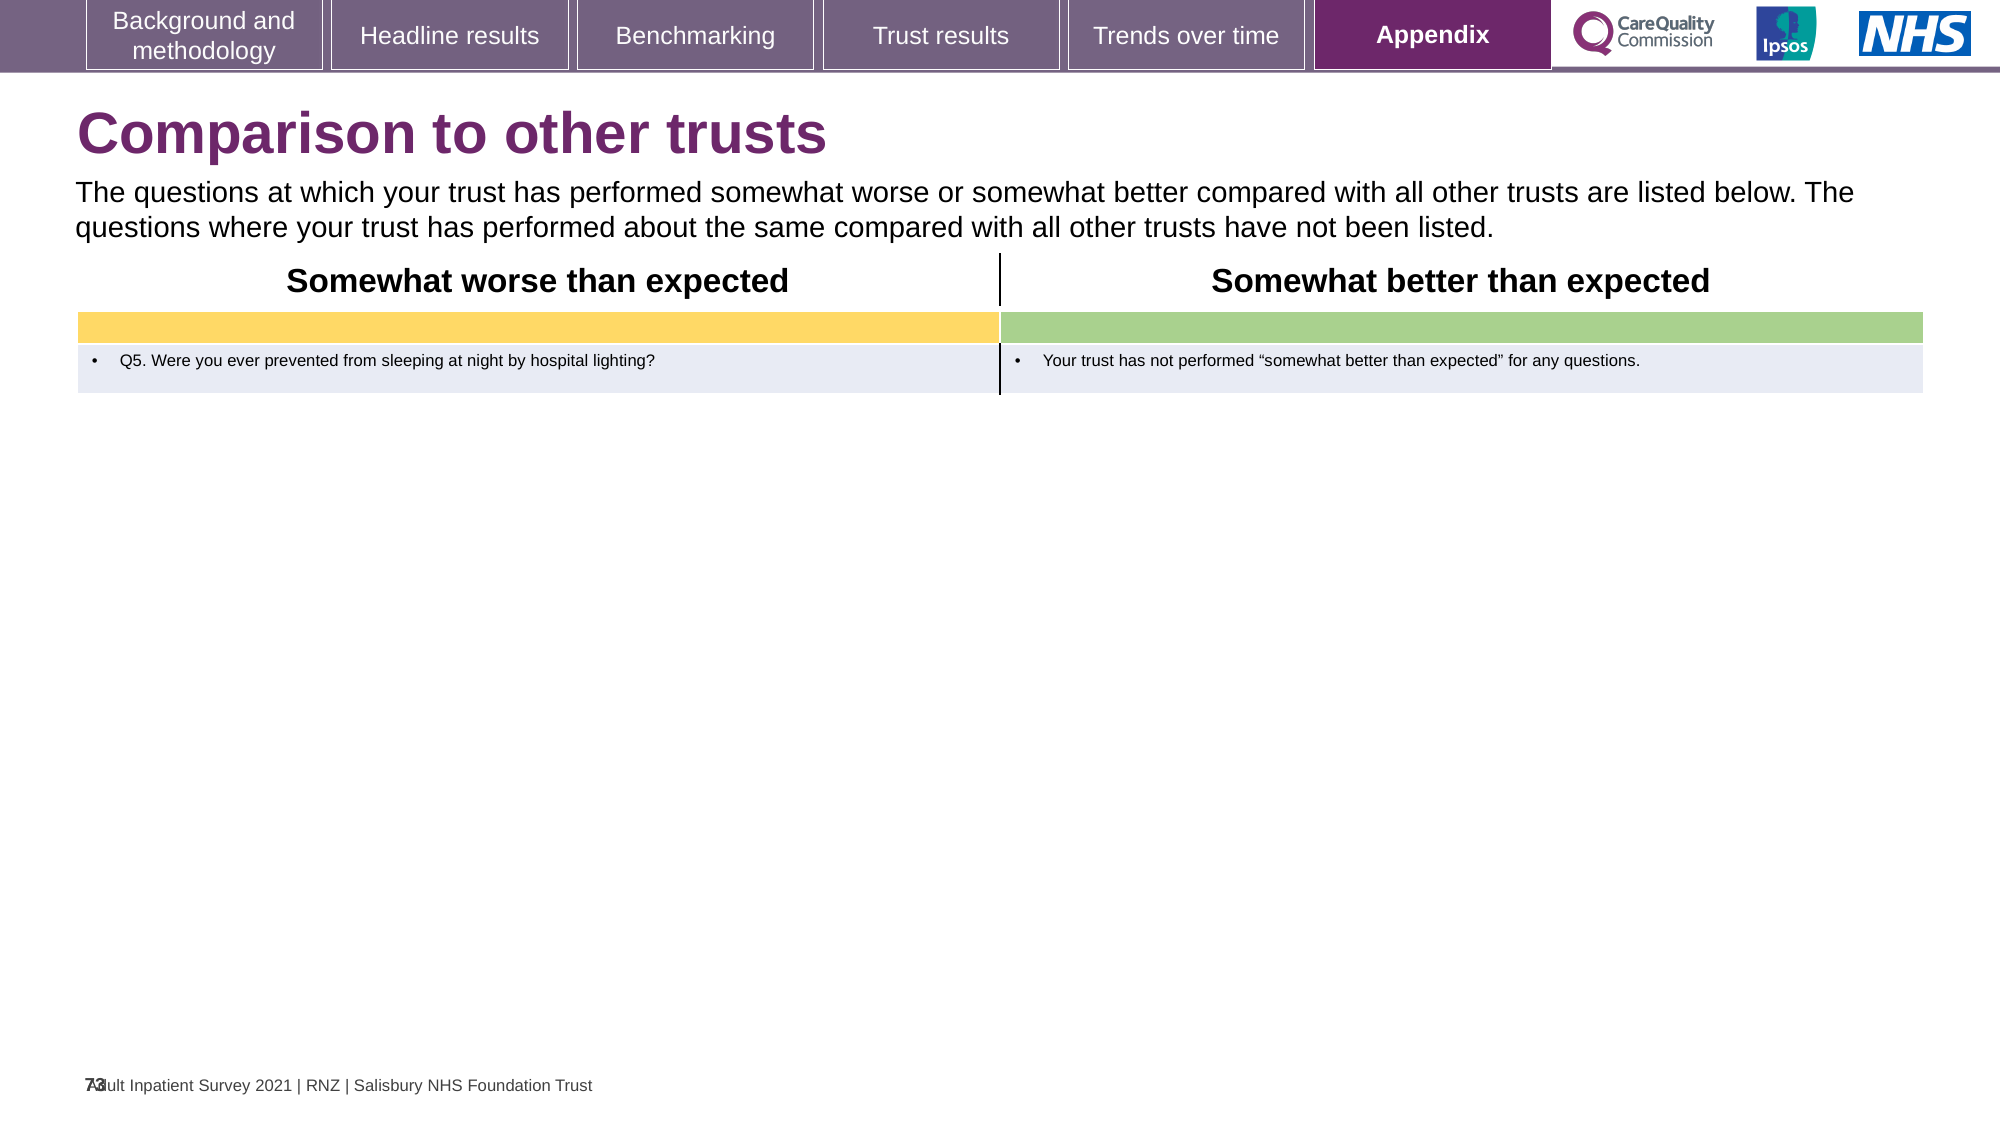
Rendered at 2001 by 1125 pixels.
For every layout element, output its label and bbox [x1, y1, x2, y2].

table_cell [1001, 312, 1923, 343]
title [62, 81, 1936, 189]
picture [1573, 11, 1715, 56]
text_box [60, 165, 1887, 251]
table_cell [78, 312, 999, 343]
chart [0, 0, 334, 84]
text_box [84, 1065, 122, 1125]
table_header [78, 255, 999, 306]
table_cell [78, 345, 999, 393]
picture [1756, 6, 1817, 61]
picture [1859, 11, 1971, 56]
table_cell [1001, 345, 1923, 393]
table_header [1001, 255, 1923, 306]
